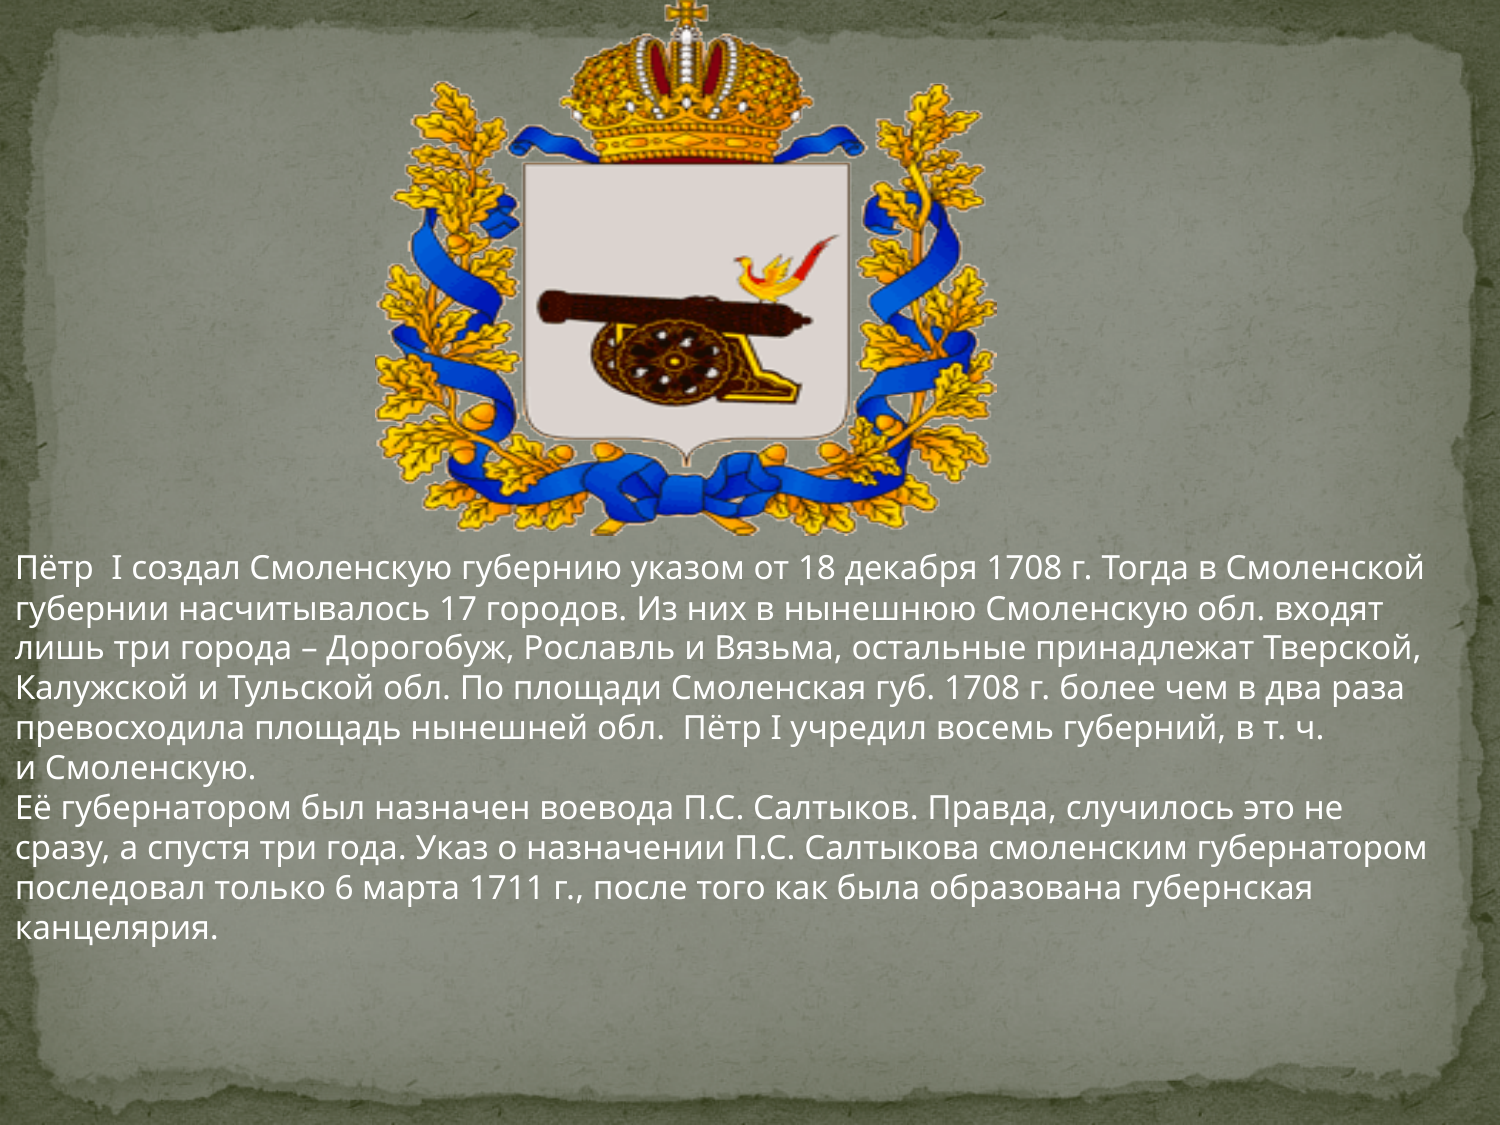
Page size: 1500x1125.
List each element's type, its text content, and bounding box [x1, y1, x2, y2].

picture [375, 0, 997, 536]
text_box Пётр I создал Смоленскую губернию указом от 18 декабря 1708 г. Тогда в Смоленской губернии насчитывалось 17 городов. Из них в нынешнюю Смоленскую обл. входят лишь три города – Дорогобуж, Рославль и Вязьма, остальные принадлежат Тверской, Калужской и Тульской обл. По площади Смоленская губ. 1708 г. более чем в два раза превосходила площадь нынешней обл. Пётр I учредил восемь губерний, в т. ч. и Смоленскую. Её губернатором был назначен воевода П.С. Салтыков. Правда, случилось это не сразу, а спустя три года. Указ о назначении П.С. Салтыкова смоленским губернатором последовал только 6 марта 1711 г., после того как была образована губернская канцелярия. [0, 539, 1465, 954]
